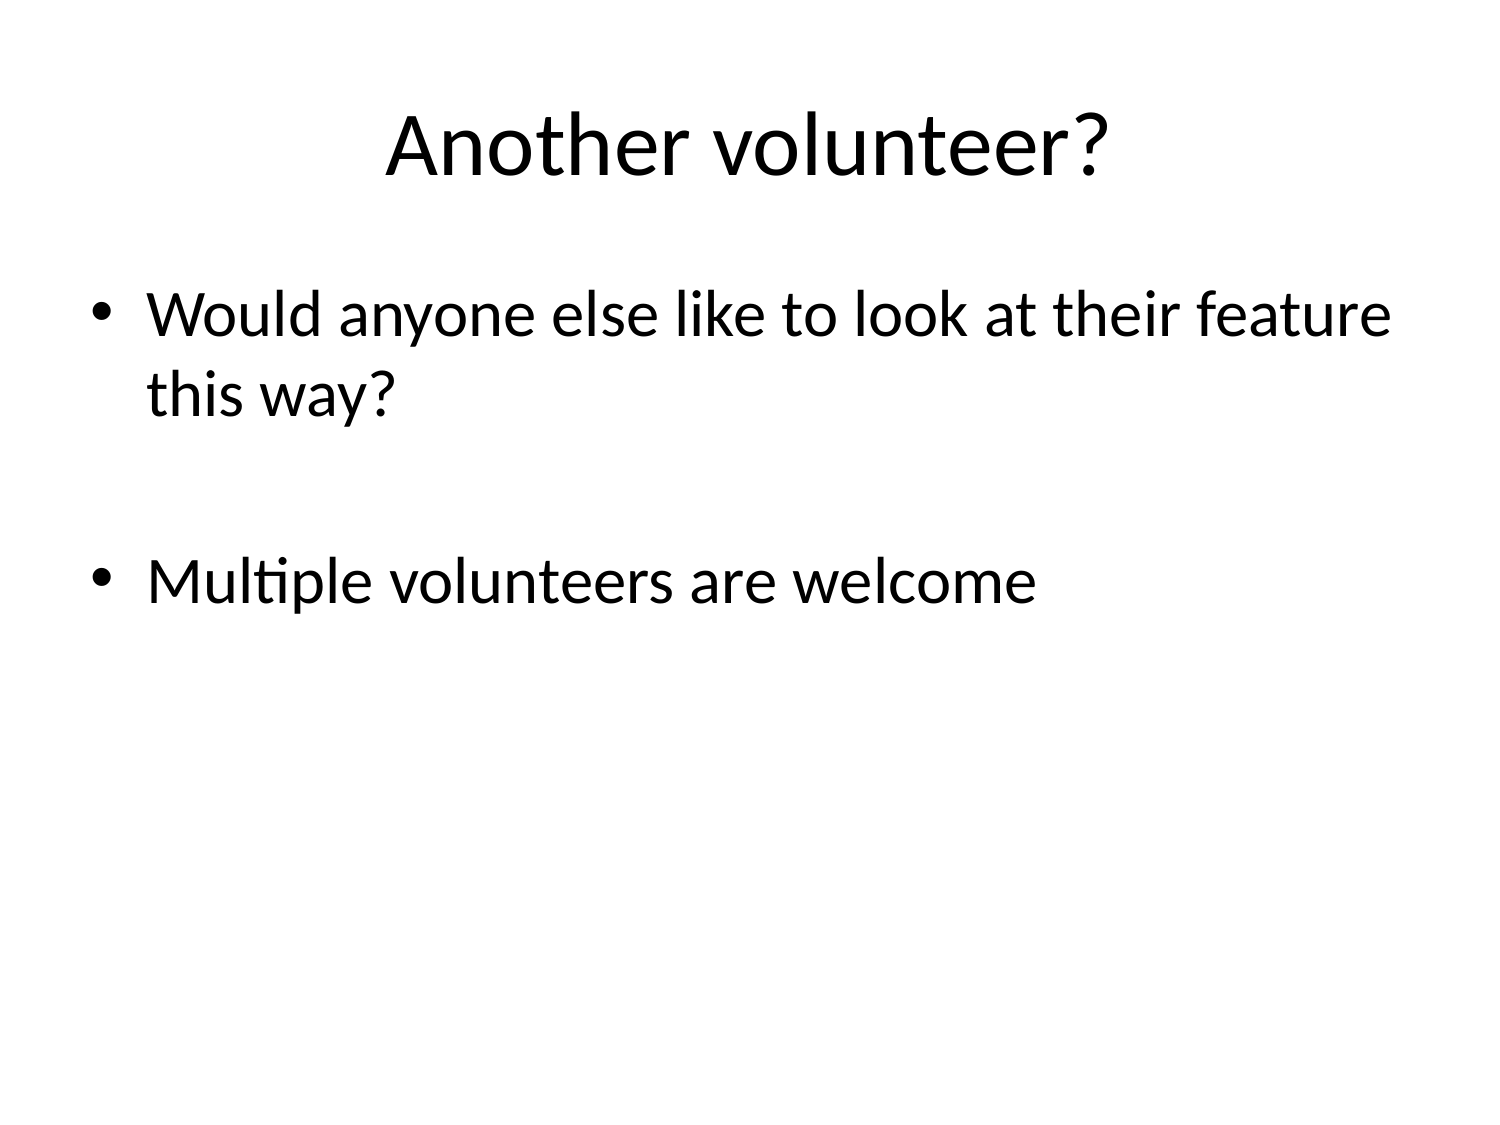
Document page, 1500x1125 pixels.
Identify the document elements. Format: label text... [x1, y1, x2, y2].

list Would anyone else like to look at their feature this way? Multiple volunteers are welcome [75, 262, 1425, 1005]
title Another volunteer? [75, 45, 1425, 233]
